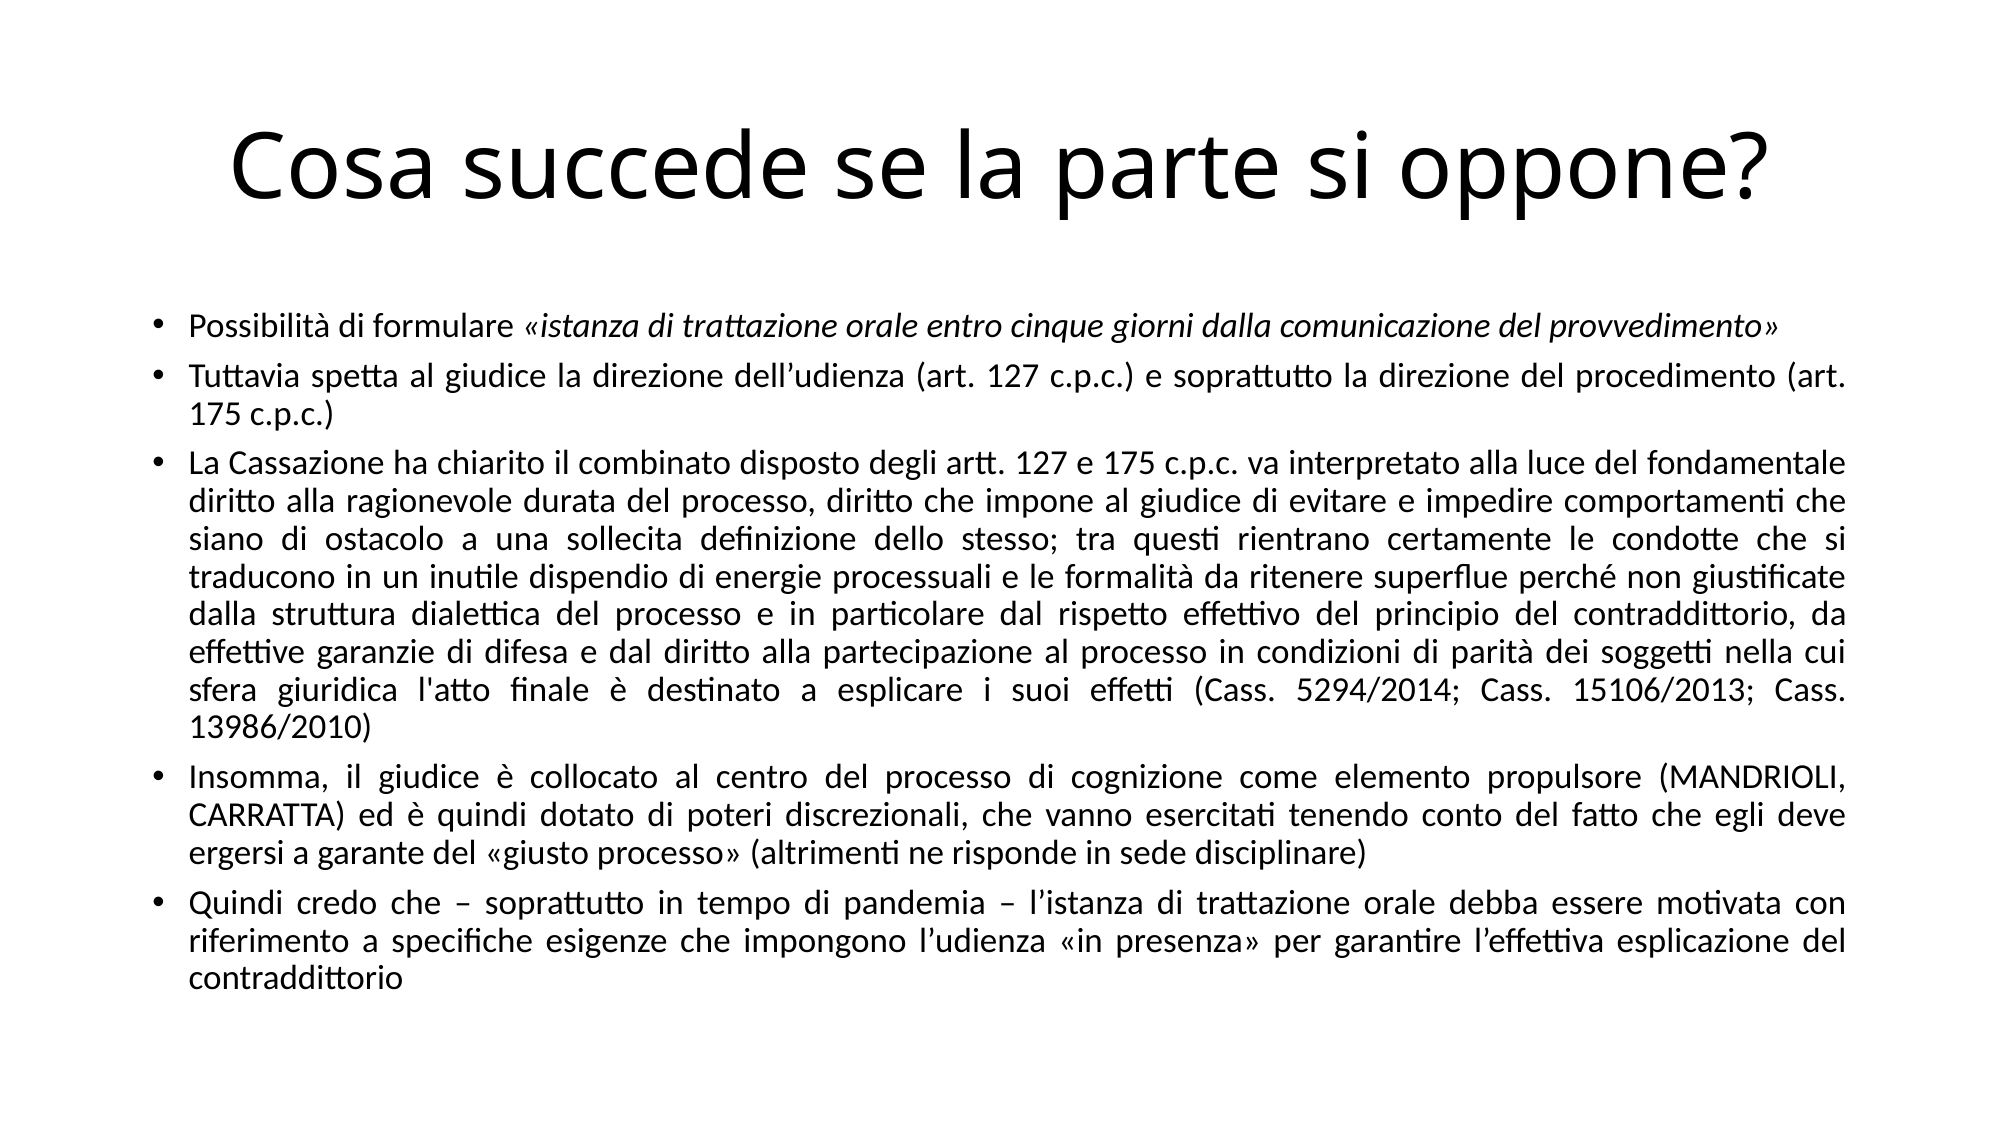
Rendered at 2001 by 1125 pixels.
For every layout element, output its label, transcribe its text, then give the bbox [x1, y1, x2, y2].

title Cosa succede se la parte si oppone? [137, 59, 1863, 278]
list Possibilità di formulare «istanza di trattazione orale entro cinque giorni dalla comunicazione del provvedimento» Tuttavia spetta al giudice la direzione dell’udienza (art. 127 c.p.c.) e soprattutto la direzione del procedimento (art. 175 c.p.c.) La Cassazione ha chiarito il combinato disposto degli artt. 127 e 175 c.p.c. va interpretato alla luce del fondamentale diritto alla ragionevole durata del processo, diritto che impone al giudice di evitare e impedire comportamenti che siano di ostacolo a una sollecita definizione dello stesso; tra questi rientrano certamente le condotte che si traducono in un inutile dispendio di energie processuali e le formalità da ritenere superflue perché non giustificate dalla struttura dialettica del processo e in particolare dal rispetto effettivo del principio del contraddittorio, da effettive garanzie di difesa e dal diritto alla partecipazione al processo in condizioni di parità dei soggetti nella cui sfera giuridica l'atto finale è destinato a esplicare i suoi effetti (Cass. 5294/2014; Cass. 15106/2013; Cass. 13986/2010) Insomma, il giudice è collocato al centro del processo di cognizione come elemento propulsore (MANDRIOLI, CARRATTA) ed è quindi dotato di poteri discrezionali, che vanno esercitati tenendo conto del fatto che egli deve ergersi a garante del «giusto processo» (altrimenti ne risponde in sede disciplinare) Quindi credo che – soprattutto in tempo di pandemia – l’istanza di trattazione orale debba essere motivata con riferimento a specifiche esigenze che impongono l’udienza «in presenza» per garantire l’effettiva esplicazione del contraddittorio [137, 299, 1863, 1014]
